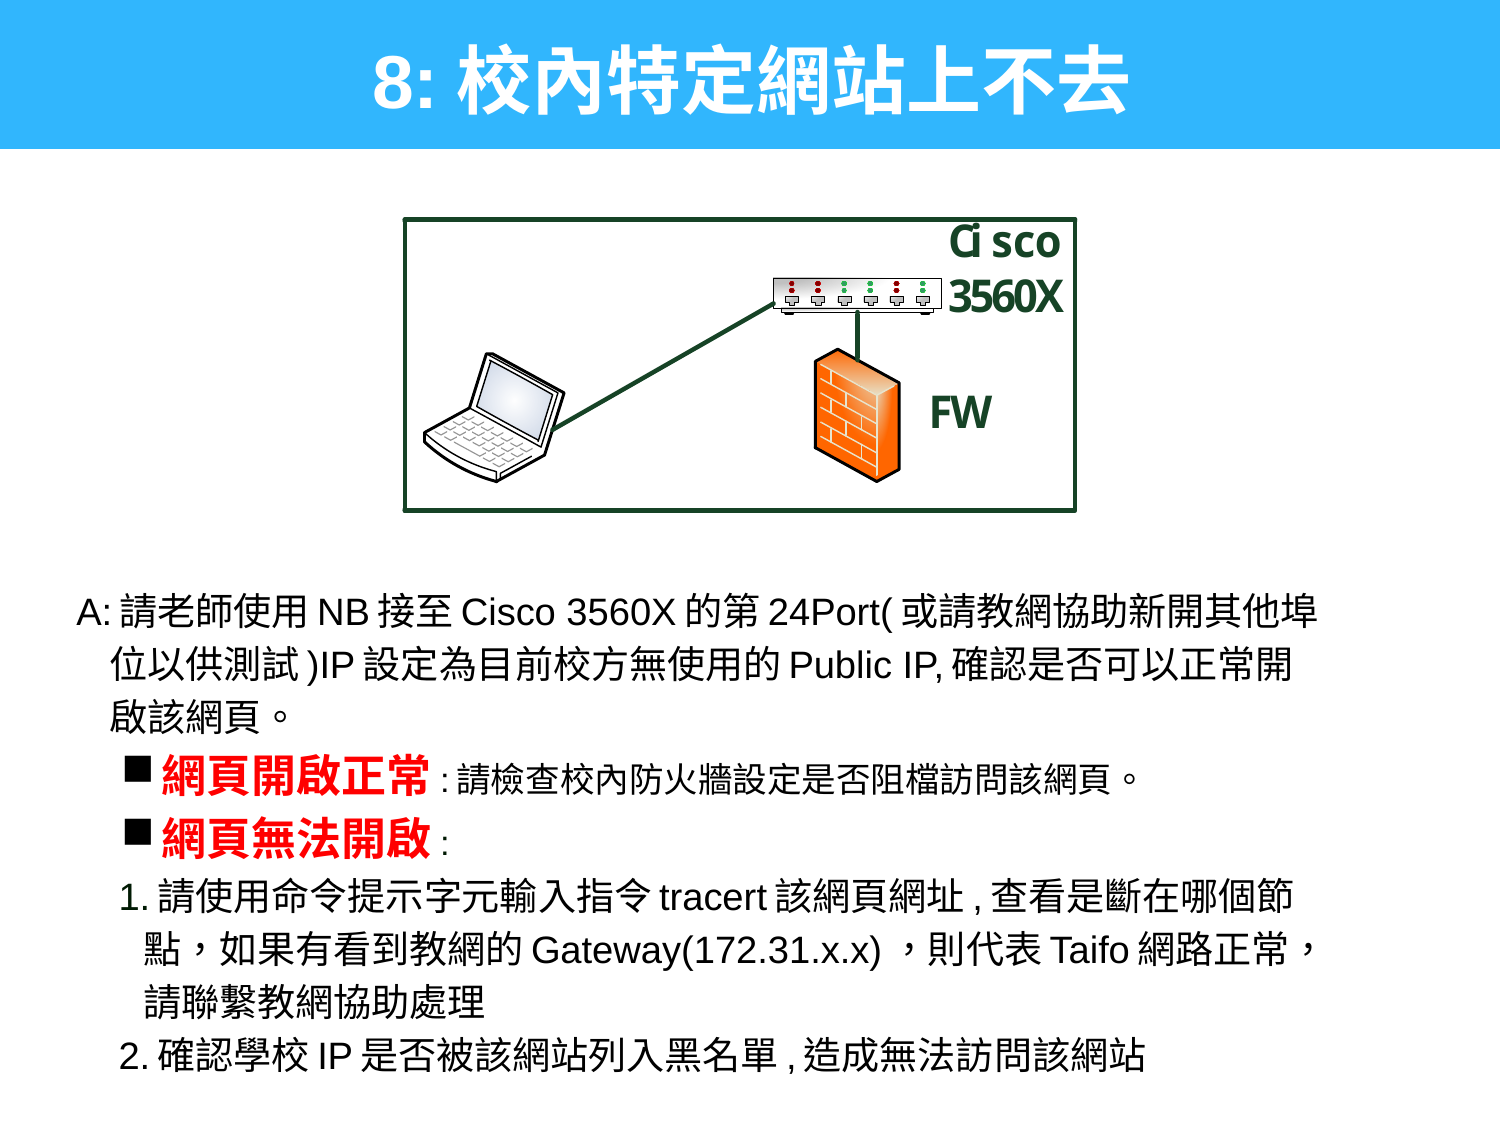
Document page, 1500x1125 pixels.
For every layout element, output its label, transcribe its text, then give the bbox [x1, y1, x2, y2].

picture [400, 207, 1081, 516]
list A:請老師使用NB接至Cisco 3560X的第24Port(或請教網協助新開其他埠 位以供測試)IP設定為目前校方無使用的Public IP,確認是否可以正常開 啟該網頁。 網頁開啟正常:請檢查校內防火牆設定是否阻檔訪問該網頁。 網頁無法開啟: 1.請使用命令提示字元輸入指令tracert該網頁網址,查看是斷在哪個節 點，如果有看到教網的Gateway(172.31.x.x)，則代表Taifo網路正常， 請聯繫教網協助處理 2.確認學校IP是否被該網站列入黑名單,造成無法訪問該網站 [61, 208, 1412, 1094]
title 8:校內特定網站上不去 [76, 19, 1427, 138]
